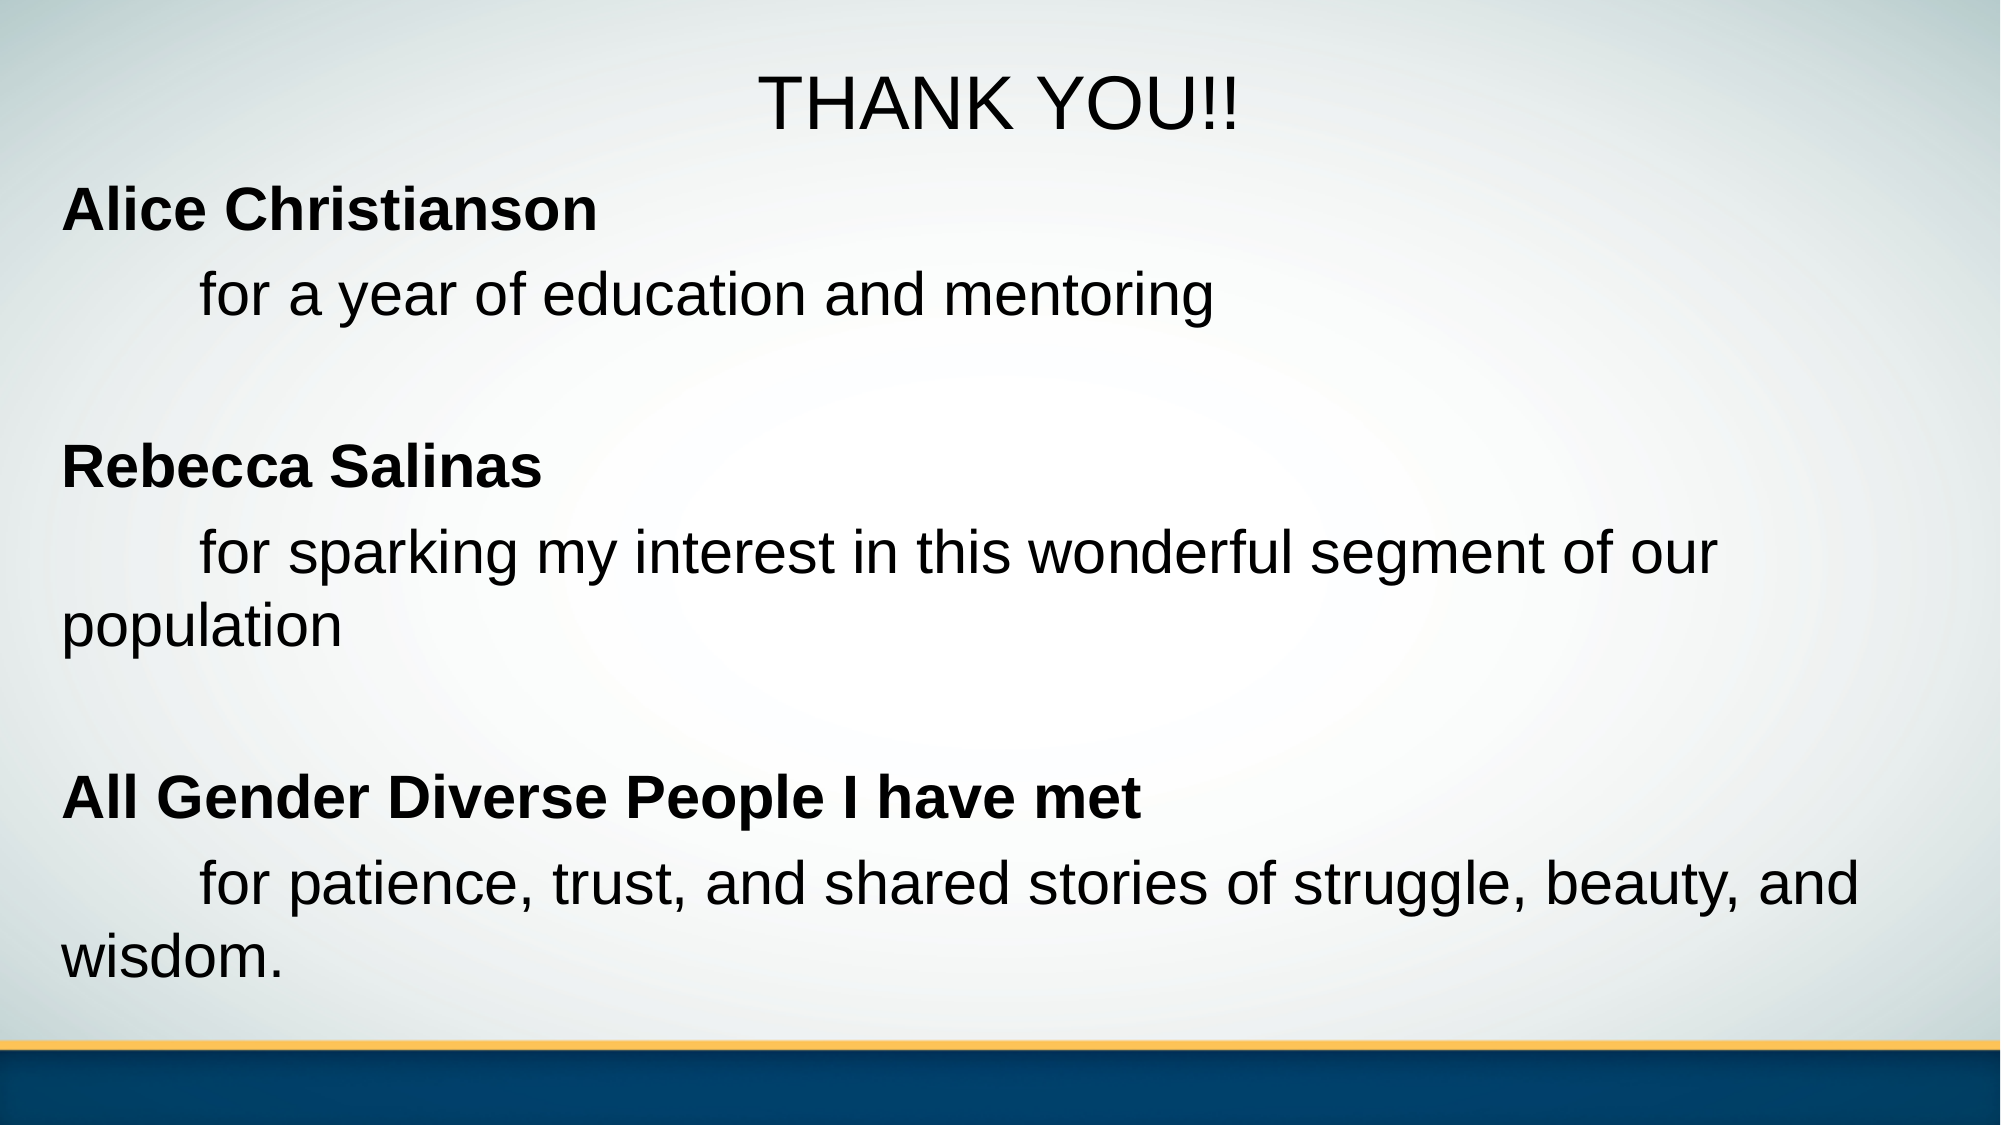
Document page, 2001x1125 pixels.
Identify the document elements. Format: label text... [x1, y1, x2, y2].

picture [0, 0, 2001, 1125]
title THANK YOU!! [324, 45, 1675, 153]
list Alice Christianson for a year of education and mentoring Rebecca Salinas for sparking my interest in this wonderful segment of our population All Gender Diverse People I have met for patience, trust, and shared stories of struggle, beauty, and wisdom. [46, 161, 2000, 1005]
